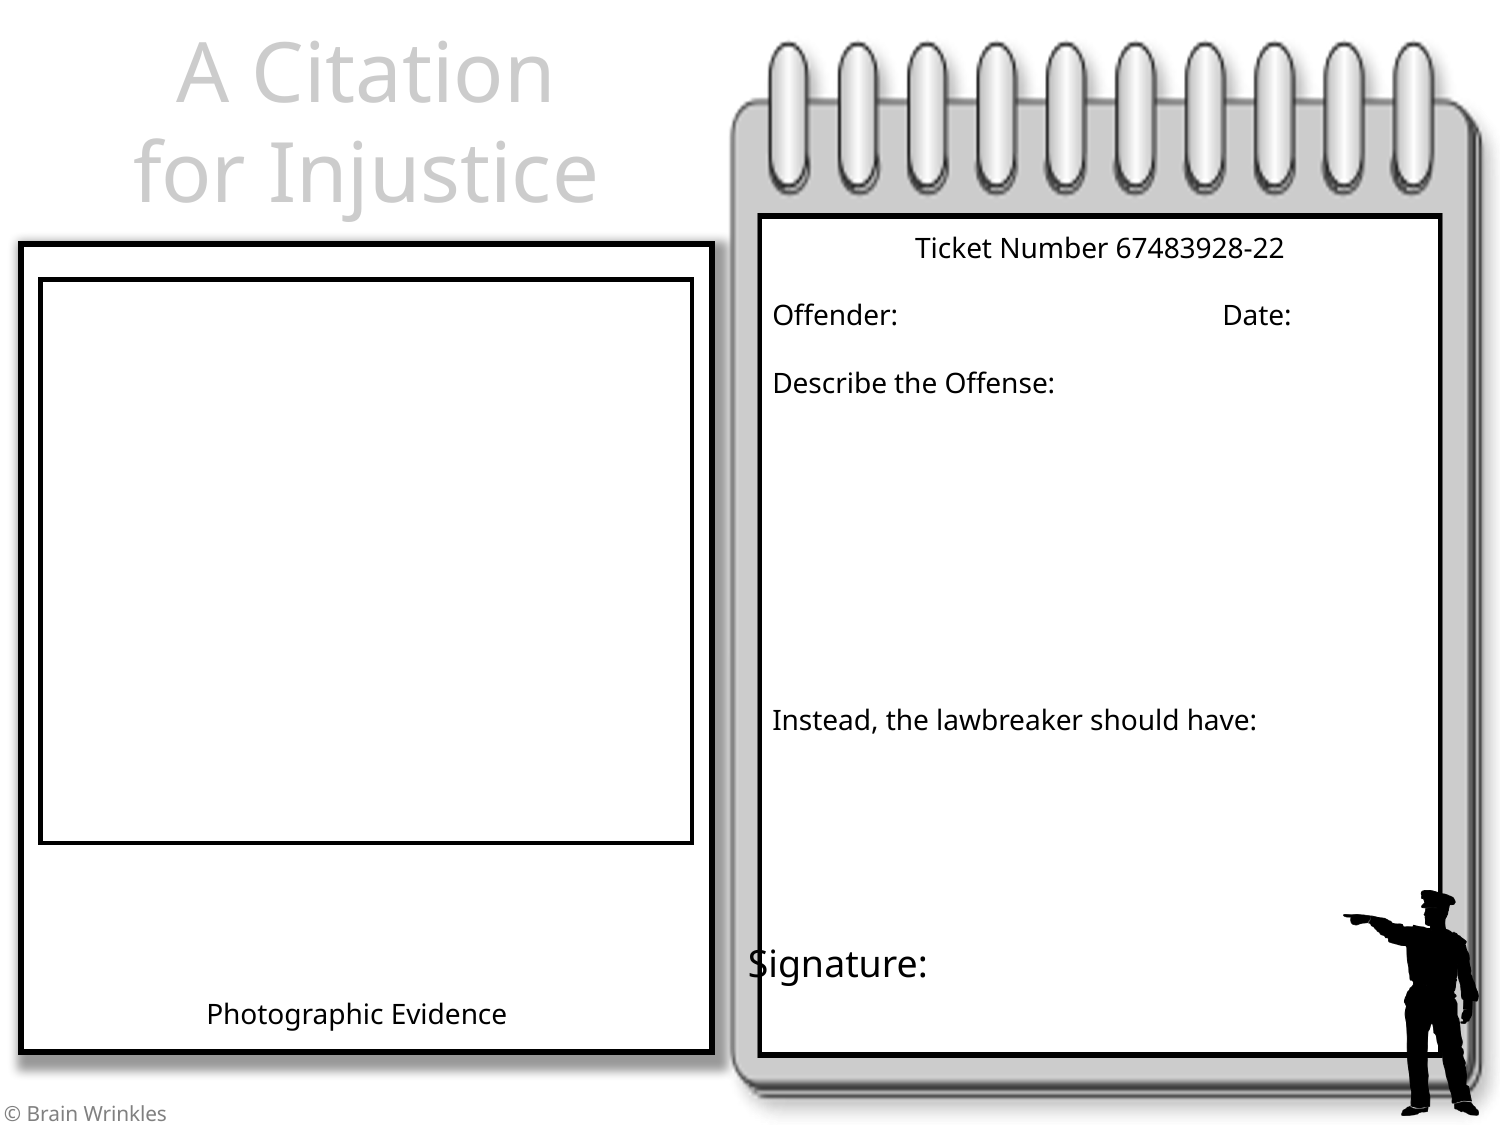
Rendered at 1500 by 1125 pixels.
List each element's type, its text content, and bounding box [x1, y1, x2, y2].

text_box © Brain Wrinkles [0, 1093, 425, 1125]
text_box A Citation for Injustice [20, 13, 712, 225]
text_box [39, 278, 693, 844]
picture [721, 28, 1500, 1125]
text_box Photographic Evidence [11, 991, 703, 1036]
text_box [20, 243, 713, 1053]
